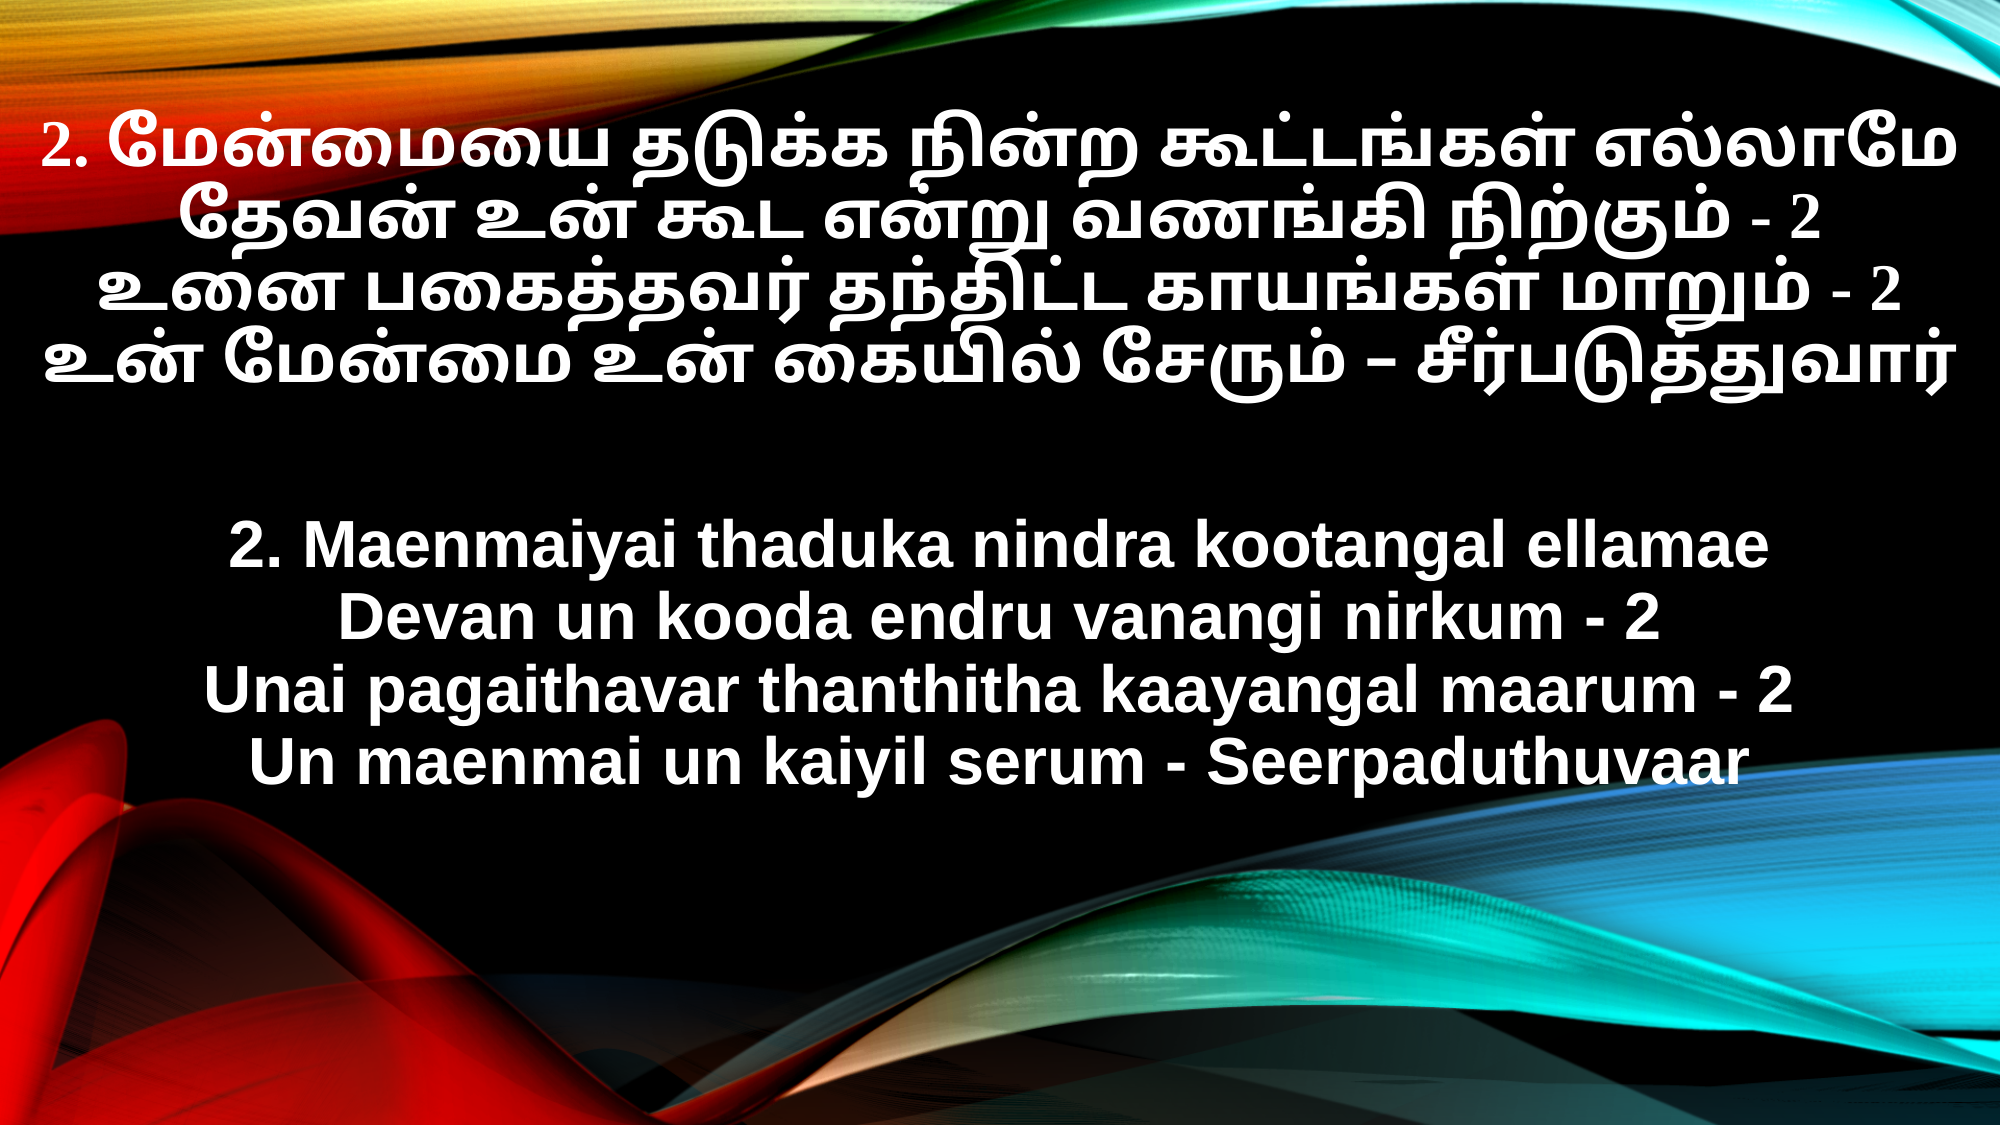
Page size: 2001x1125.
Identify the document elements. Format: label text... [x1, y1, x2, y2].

subtitle 2. மேன்மையை தடுக்க நின்ற கூட்டங்கள் எல்லாமே தேவன் உன் கூட என்று வணங்கி நிற்கும் - 2 உனை பகைத்தவர் தந்திட்ட காயங்கள் மாறும் - 2 உன் மேன்மை உன் கையில் சேரும் – சீர்படுத்துவார் 2. Maenmaiyai thaduka nindra kootangal ellamae Devan un kooda endru vanangi nirkum - 2 Unai pagaithavar thanthitha kaayangal maarum - 2 Un maenmai un kaiyil serum - Seerpaduthuvaar [0, 0, 2000, 1125]
